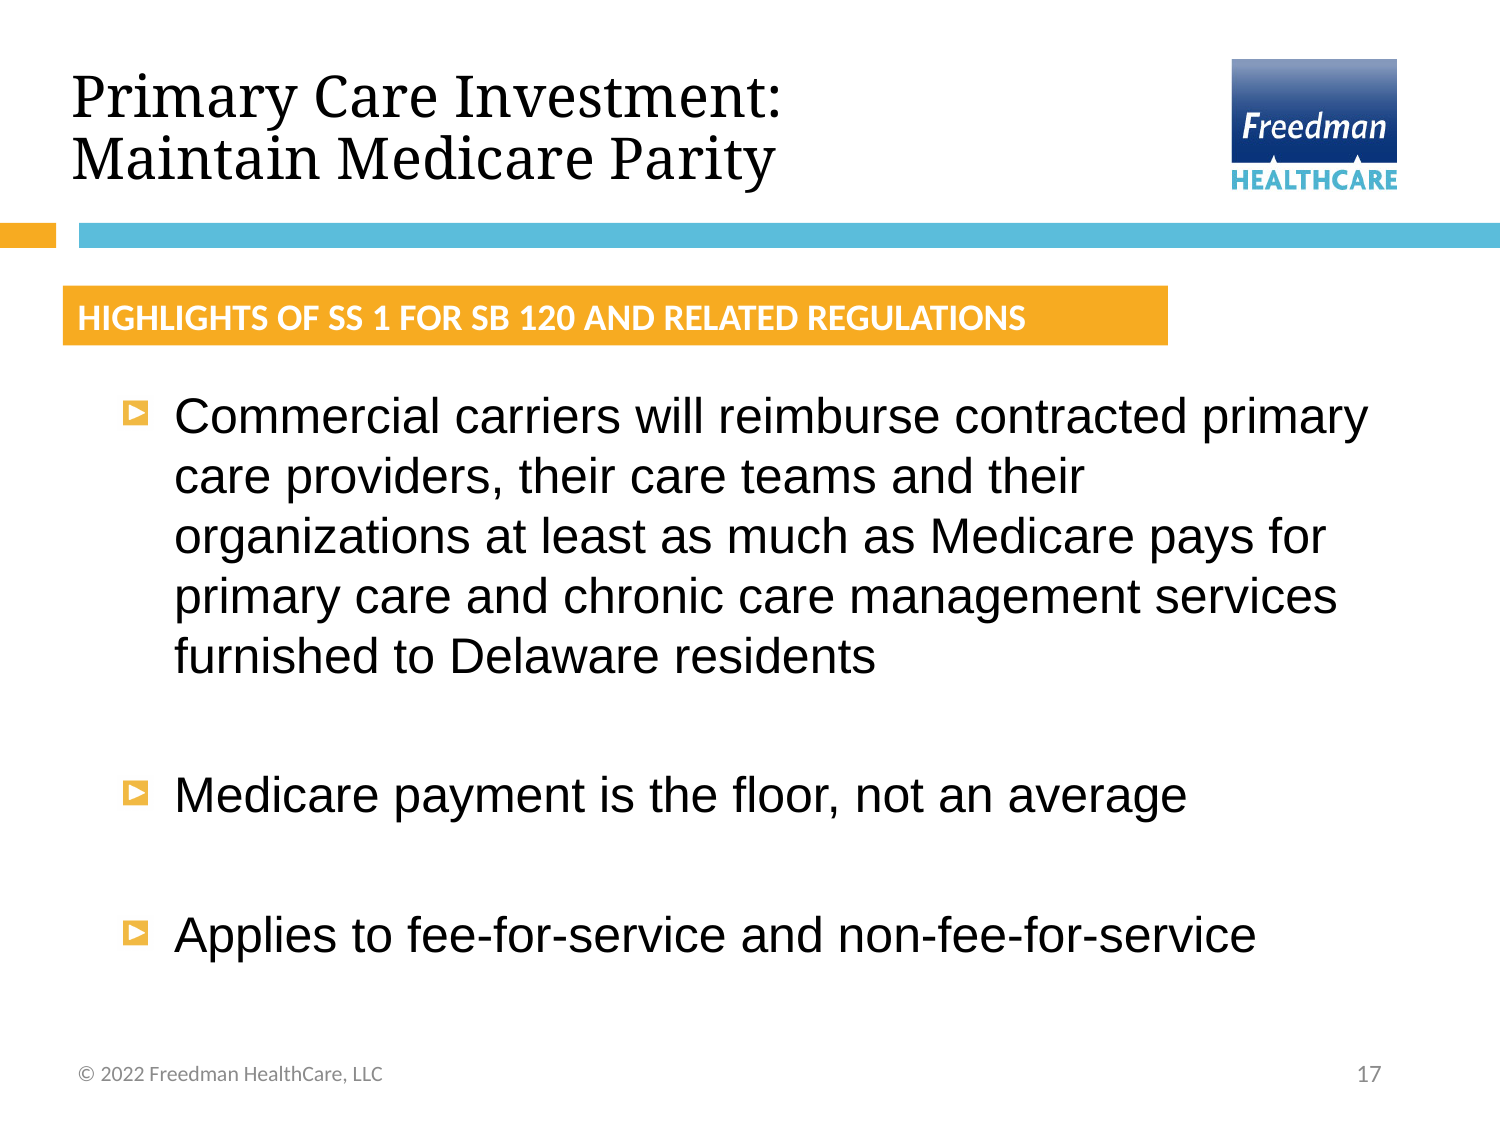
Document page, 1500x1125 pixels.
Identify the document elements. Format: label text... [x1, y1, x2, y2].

title Primary Care Investment: Maintain Medicare Parity [56, 59, 1252, 200]
footer © 2022 Freedman HealthCare, LLC [56, 1042, 405, 1103]
slide_number 17 [1059, 1042, 1397, 1103]
picture [117, 395, 154, 431]
list Commercial carriers will reimburse contracted primary care providers, their care teams and their organizations at least as much as Medicare pays for primary care and chronic care management services furnished to Delaware residents Medicare payment is the floor, not an average Applies to fee-for-service and non-fee-for-service [103, 313, 1397, 1025]
picture [117, 775, 154, 811]
picture [117, 915, 154, 951]
picture [1252, 59, 1397, 200]
text_box HIGHLIGHTS OF SS 1 FOR SB 120 AND RELATED REGULATIONS [62, 285, 1168, 346]
